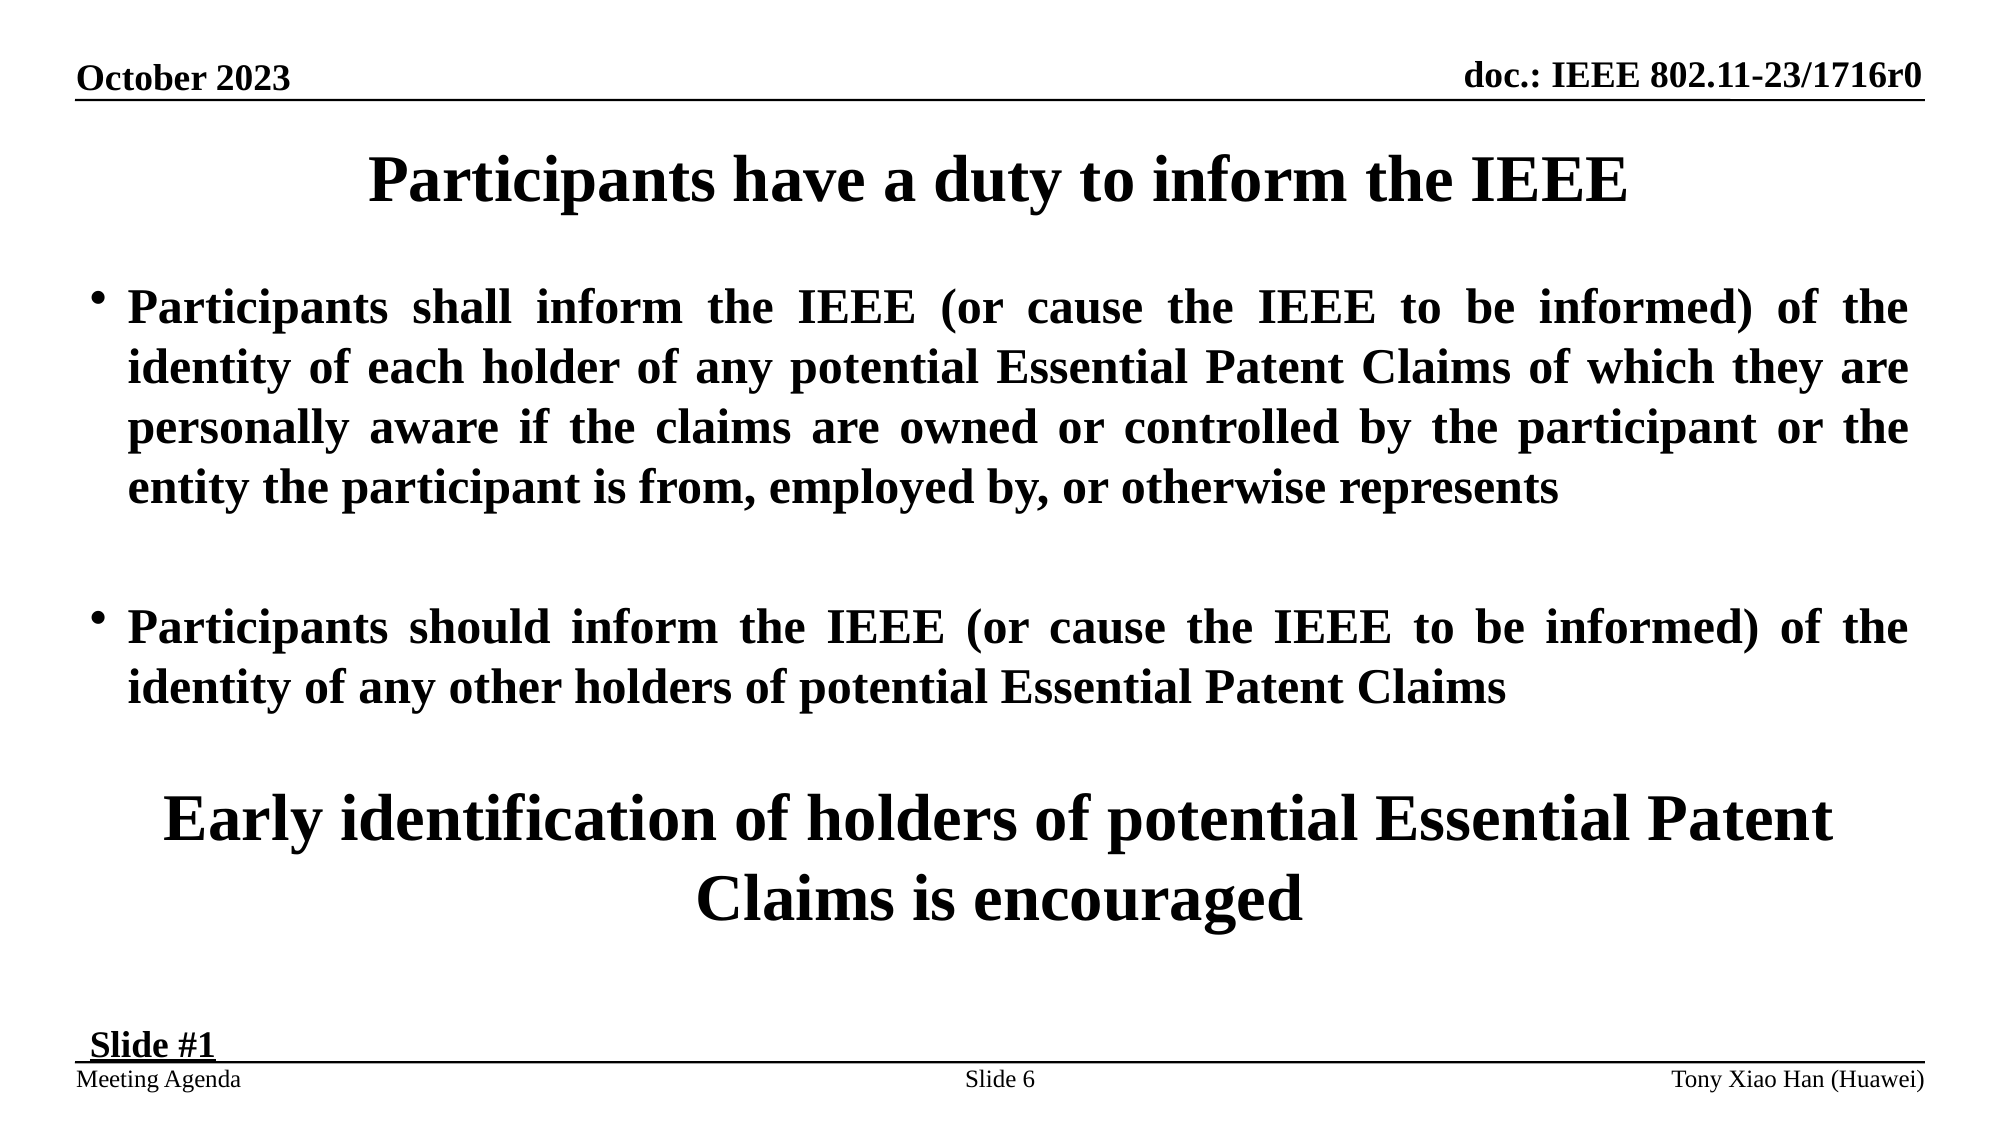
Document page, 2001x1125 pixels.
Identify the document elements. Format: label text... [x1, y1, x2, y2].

text_box Participants shall inform the IEEE (or cause the IEEE to be informed) of the identity of each holder of any potential Essential Patent Claims of which they are personally aware if the claims are owned or controlled by the participant or the entity the participant is from, employed by, or otherwise represents Participants should inform the IEEE (or cause the IEEE to be informed) of the identity of any other holders of potential Essential Patent Claims Early identification of holders of potential Essential Patent Claims is encouraged [75, 246, 1925, 1100]
text_box [337, 37, 1688, 163]
text_box Participants have a duty to inform the IEEE [350, 87, 1650, 263]
text_box Slide #1 [75, 1012, 232, 1073]
